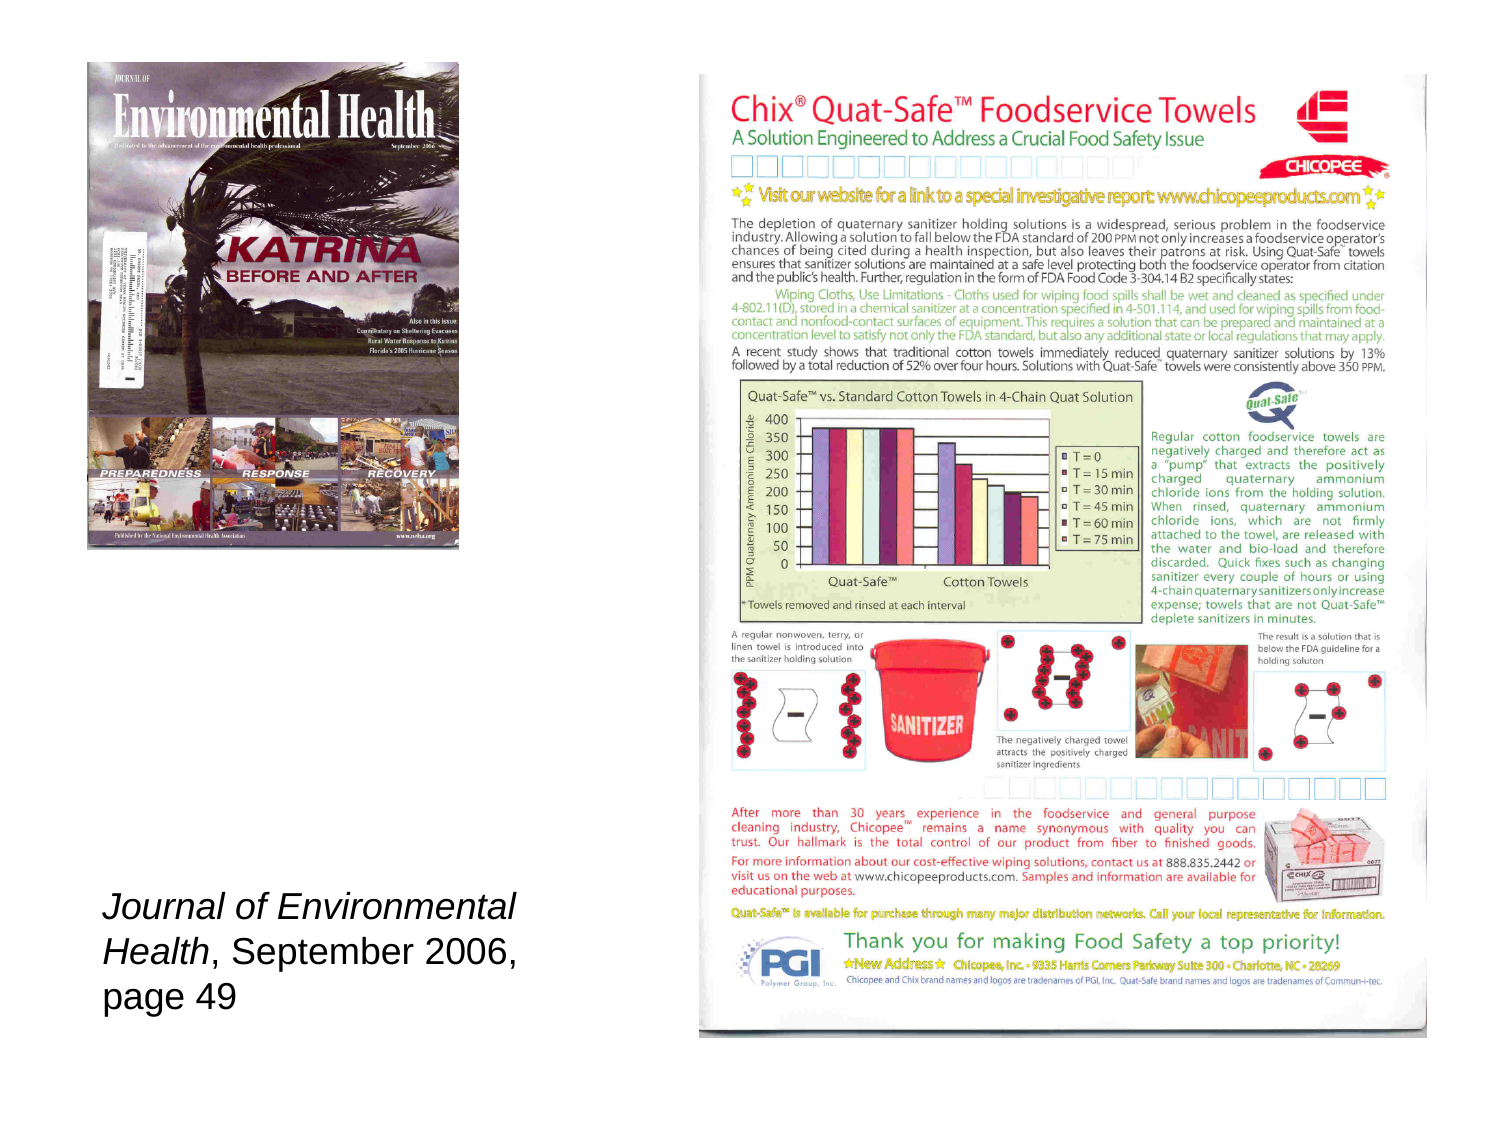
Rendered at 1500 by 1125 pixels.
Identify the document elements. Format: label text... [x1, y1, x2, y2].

picture [87, 62, 459, 551]
text_box Journal of Environmental Health, September 2006, page 49 [87, 874, 578, 1025]
picture [699, 74, 1427, 1038]
